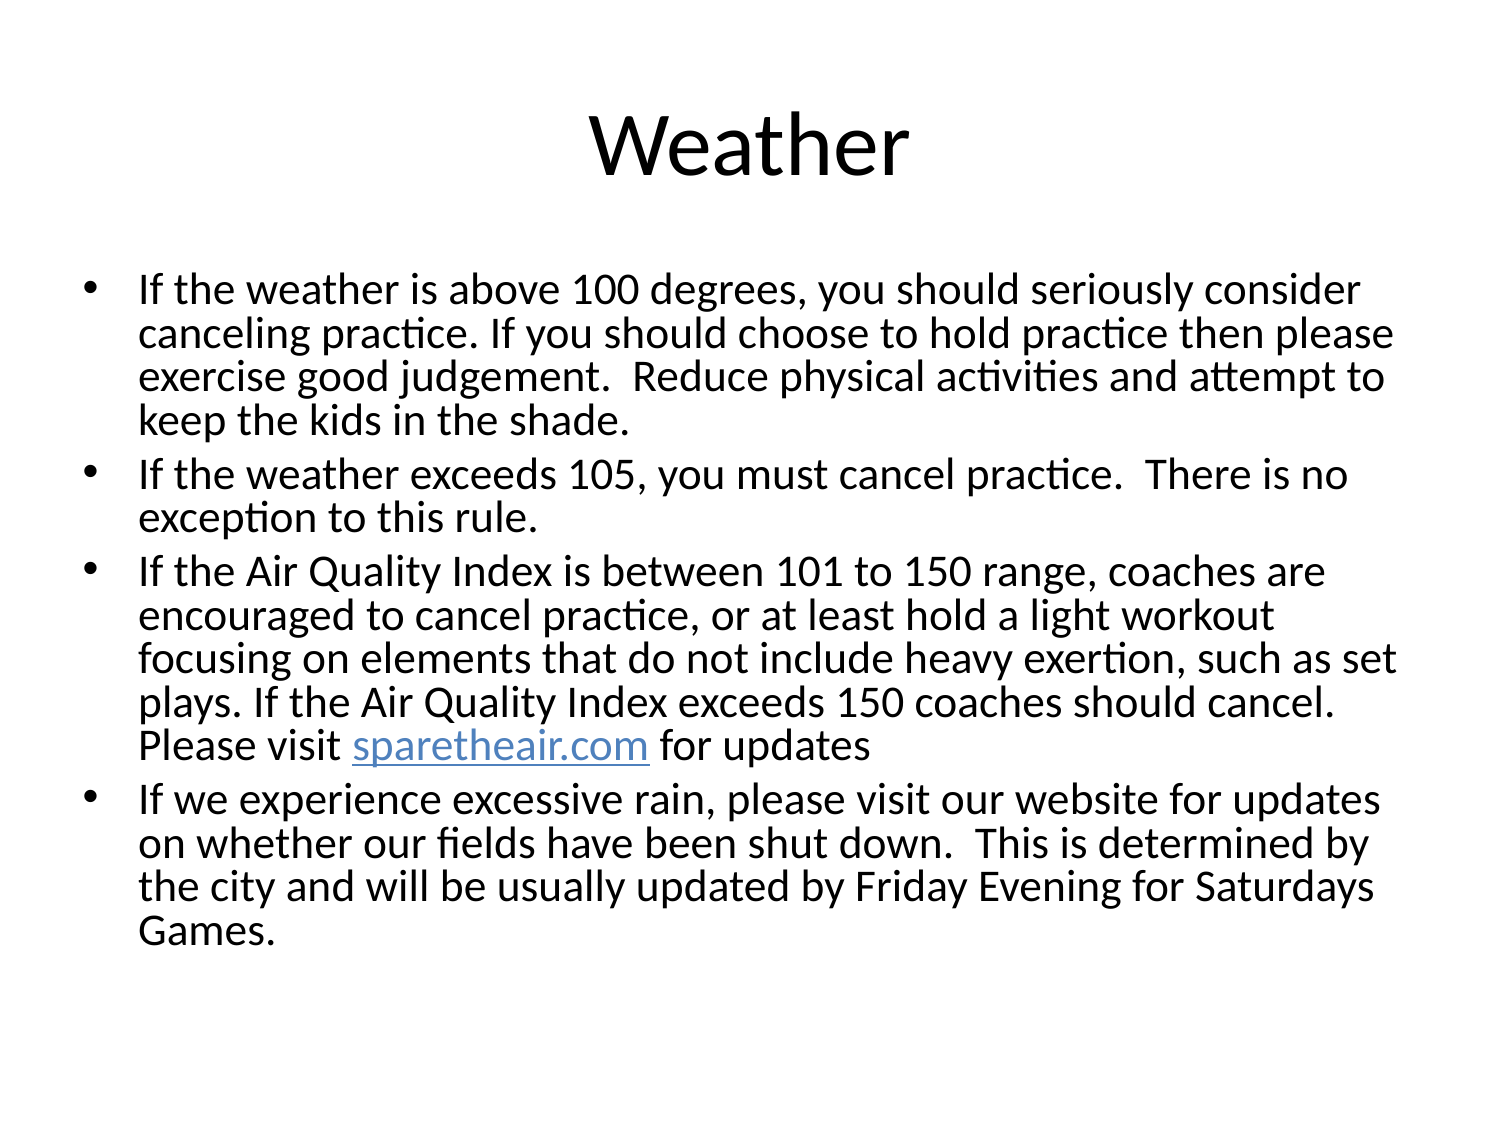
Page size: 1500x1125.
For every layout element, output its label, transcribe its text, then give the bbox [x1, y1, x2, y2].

title Weather [74, 44, 1426, 234]
list If the weather is above 100 degrees, you should seriously consider canceling practice. If you should choose to hold practice then please exercise good judgement. Reduce physical activities and attempt to keep the kids in the shade. If the weather exceeds 105, you must cancel practice. There is no exception to this rule. If the Air Quality Index is between 101 to 150 range, coaches are encouraged to cancel practice, or at least hold a light workout focusing on elements that do not include heavy exertion, such as set plays. If the Air Quality Index exceeds 150 coaches should cancel. Please visit sparetheair.com for updates If we experience excessive rain, please visit our website for updates on whether our fields have been shut down. This is determined by the city and will be usually updated by Friday Evening for Saturdays Games. [74, 261, 1426, 1006]
